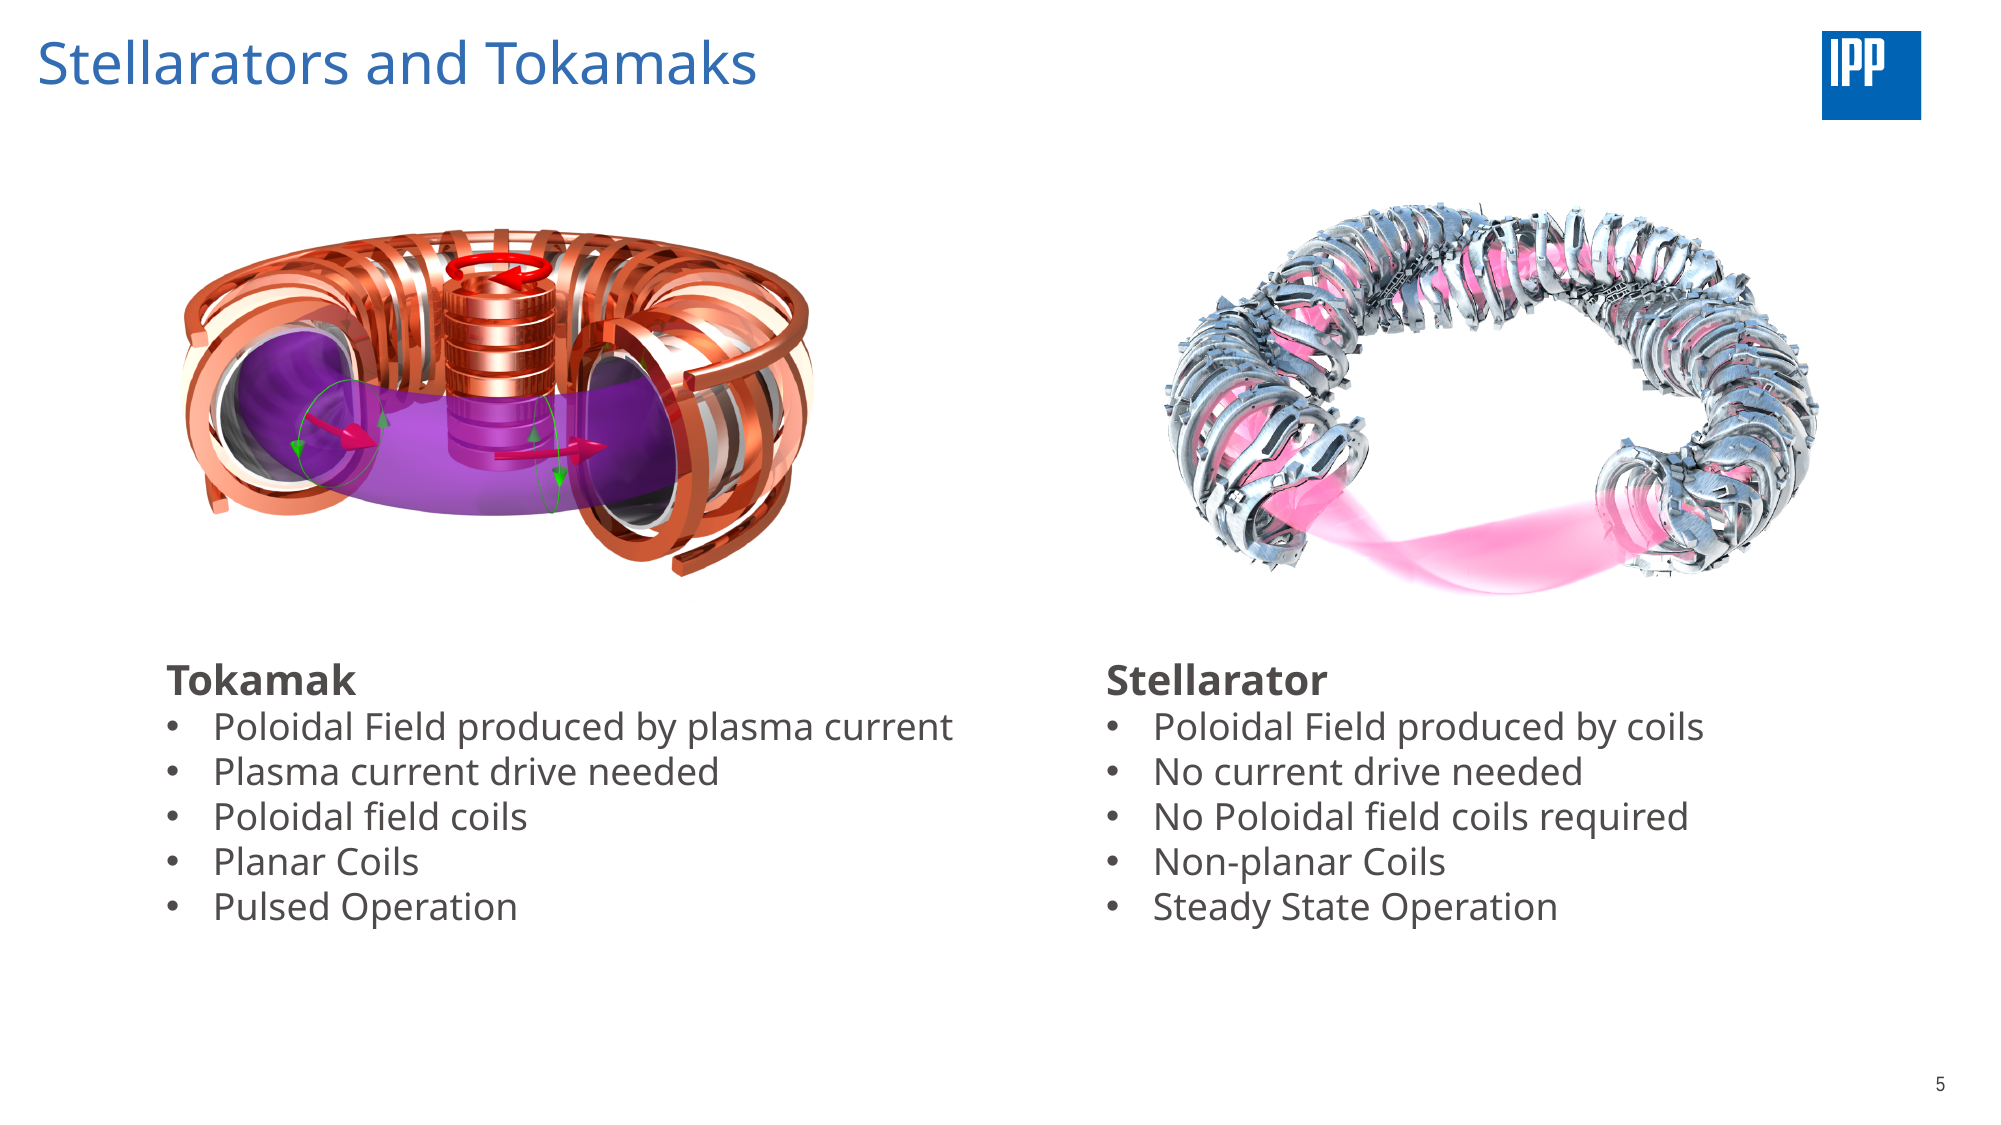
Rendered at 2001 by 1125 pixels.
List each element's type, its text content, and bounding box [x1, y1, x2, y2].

text_box Tokamak Poloidal Field produced by plasma current Plasma current drive needed Poloidal field coils Planar Coils Pulsed Operation [151, 646, 969, 1026]
picture [110, 203, 863, 625]
slide_number 5 [1783, 1053, 1961, 1114]
picture [1137, 164, 1865, 664]
text_box Stellarator Poloidal Field produced by coils No current drive needed No Poloidal field coils required Non-planar Coils Steady State Operation [1091, 646, 1721, 1026]
title Stellarators and Tokamaks [23, 0, 1740, 105]
